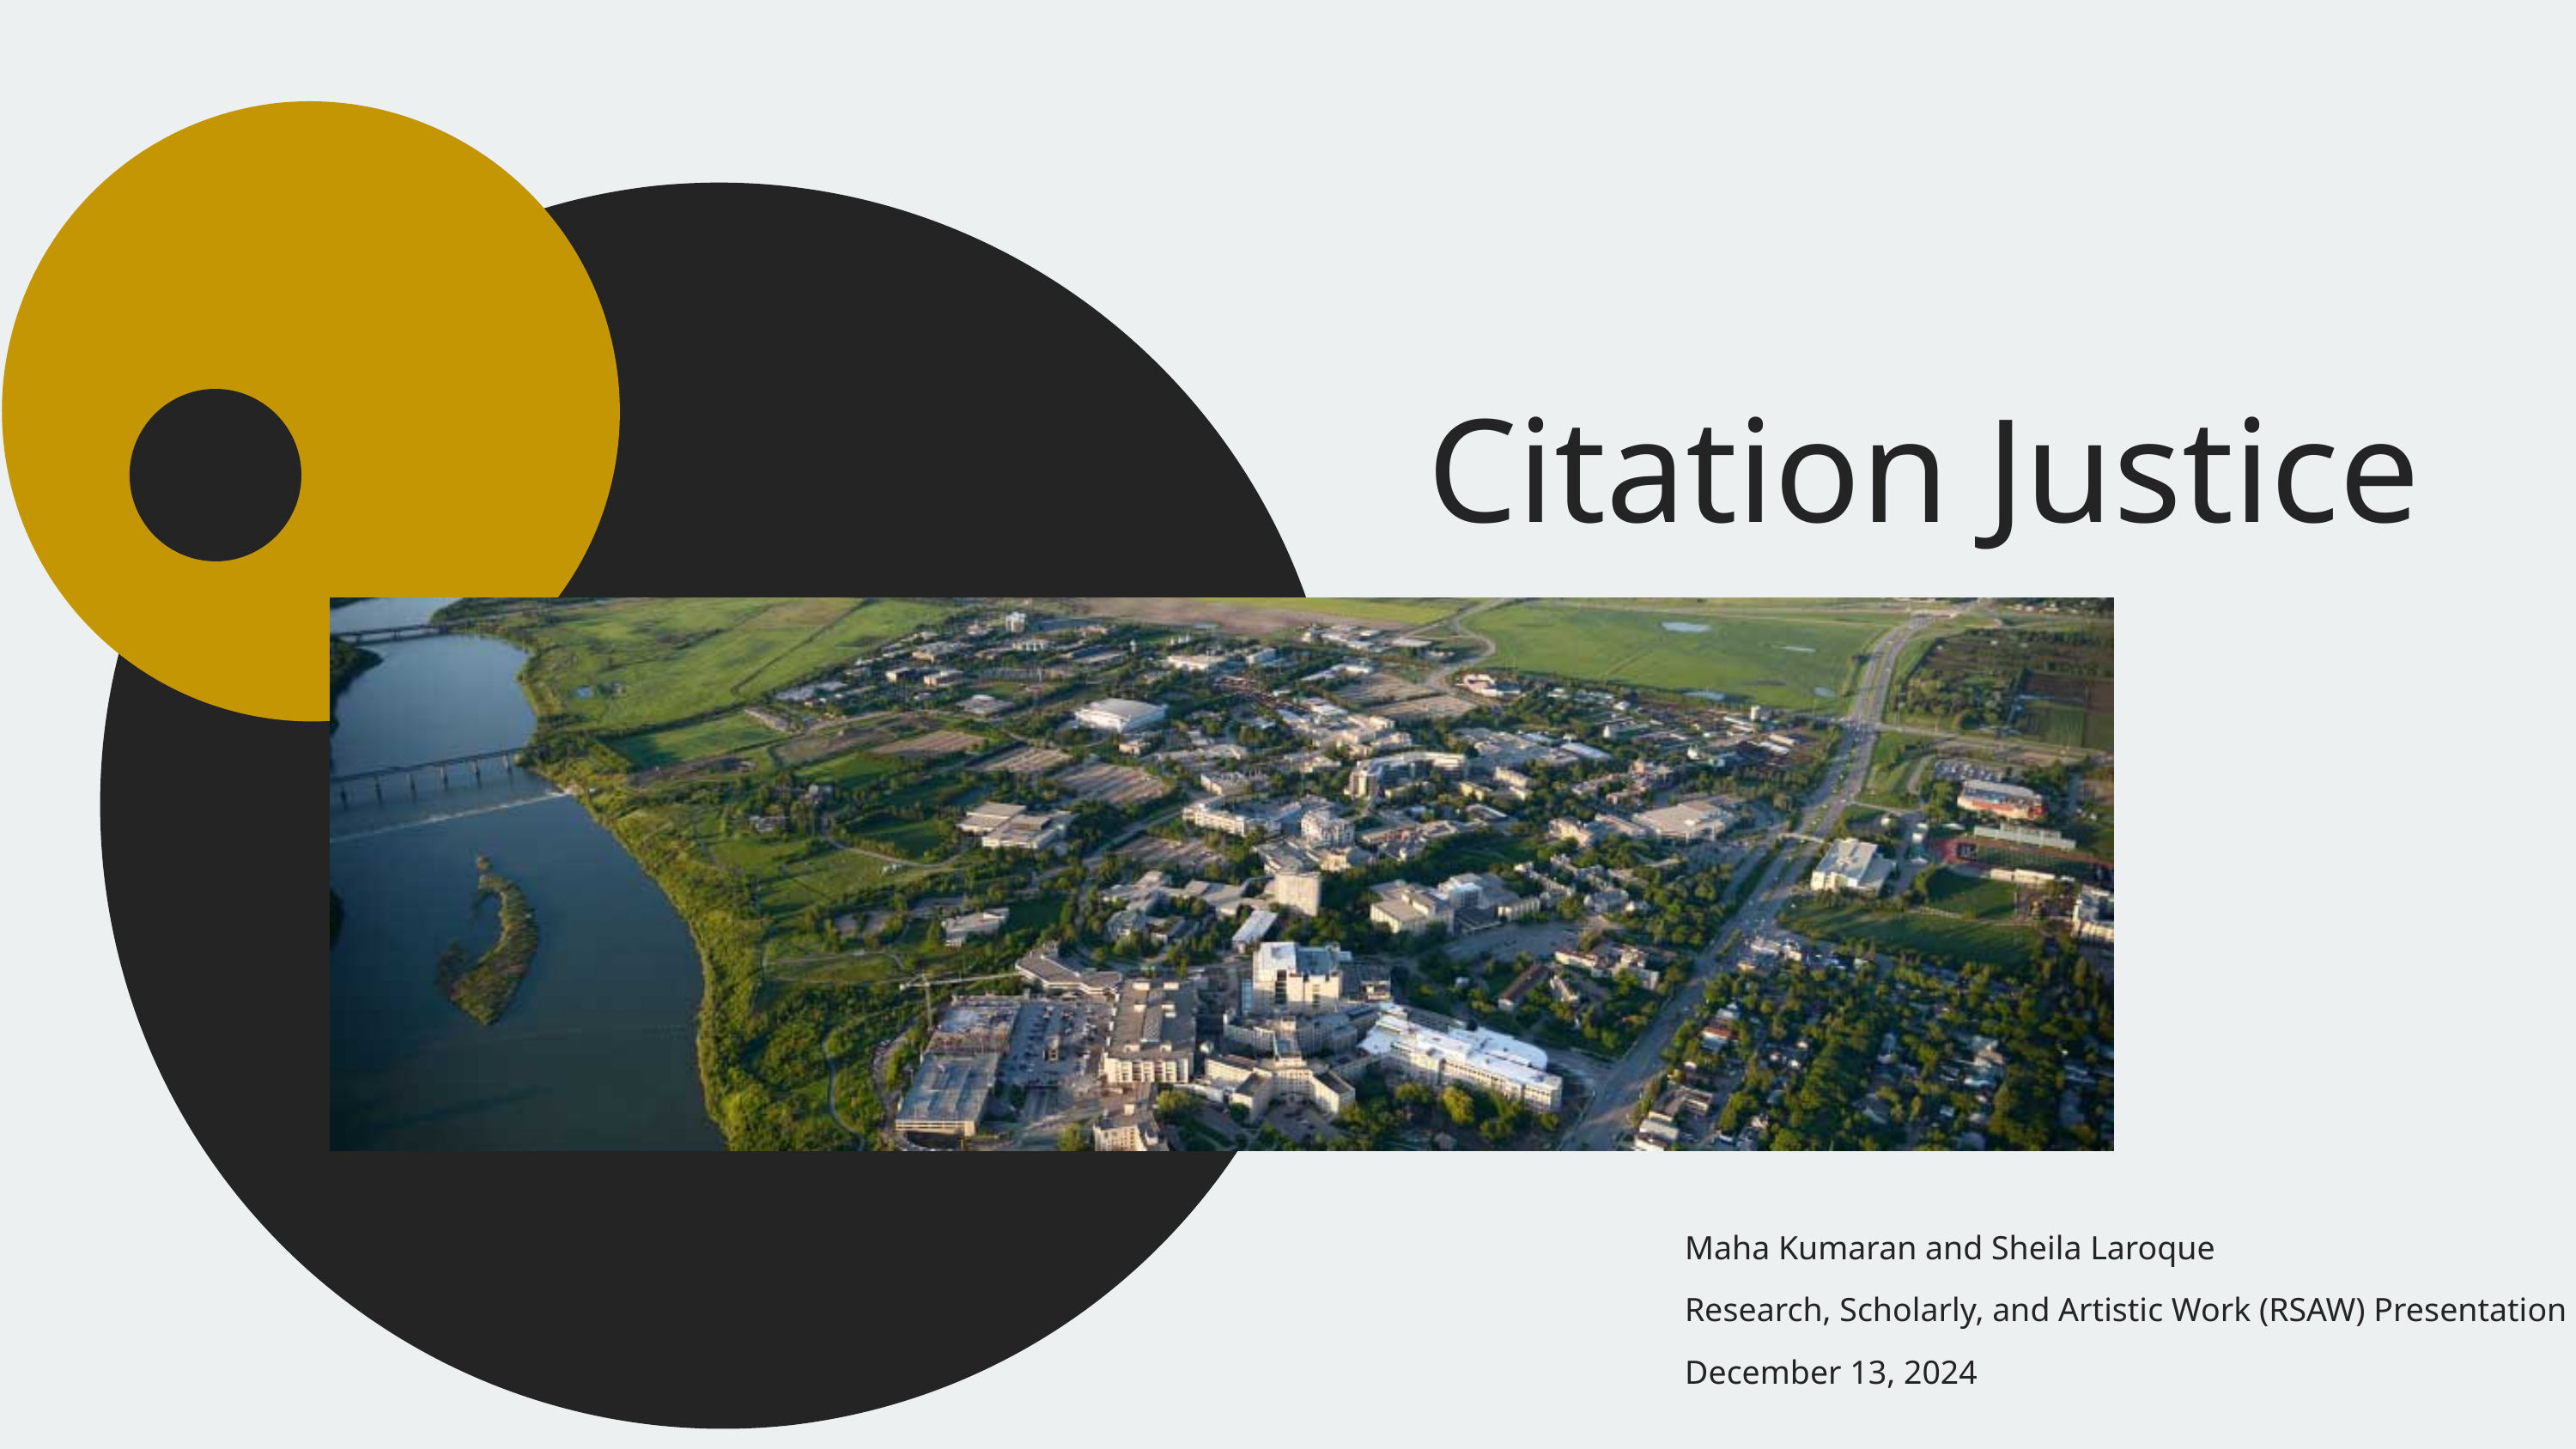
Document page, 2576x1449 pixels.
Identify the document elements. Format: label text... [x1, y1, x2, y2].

text_box Citation Justice [1427, 385, 2432, 551]
picture [330, 597, 2115, 1152]
text_box Maha Kumaran and Sheila Laroque Research, Scholarly, and Artistic Work (RSAW) Presentation December 13, 2024 [1684, 1203, 2576, 1449]
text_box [0, 100, 623, 723]
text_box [128, 388, 302, 562]
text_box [96, 723, 1346, 1430]
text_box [623, 181, 1346, 597]
